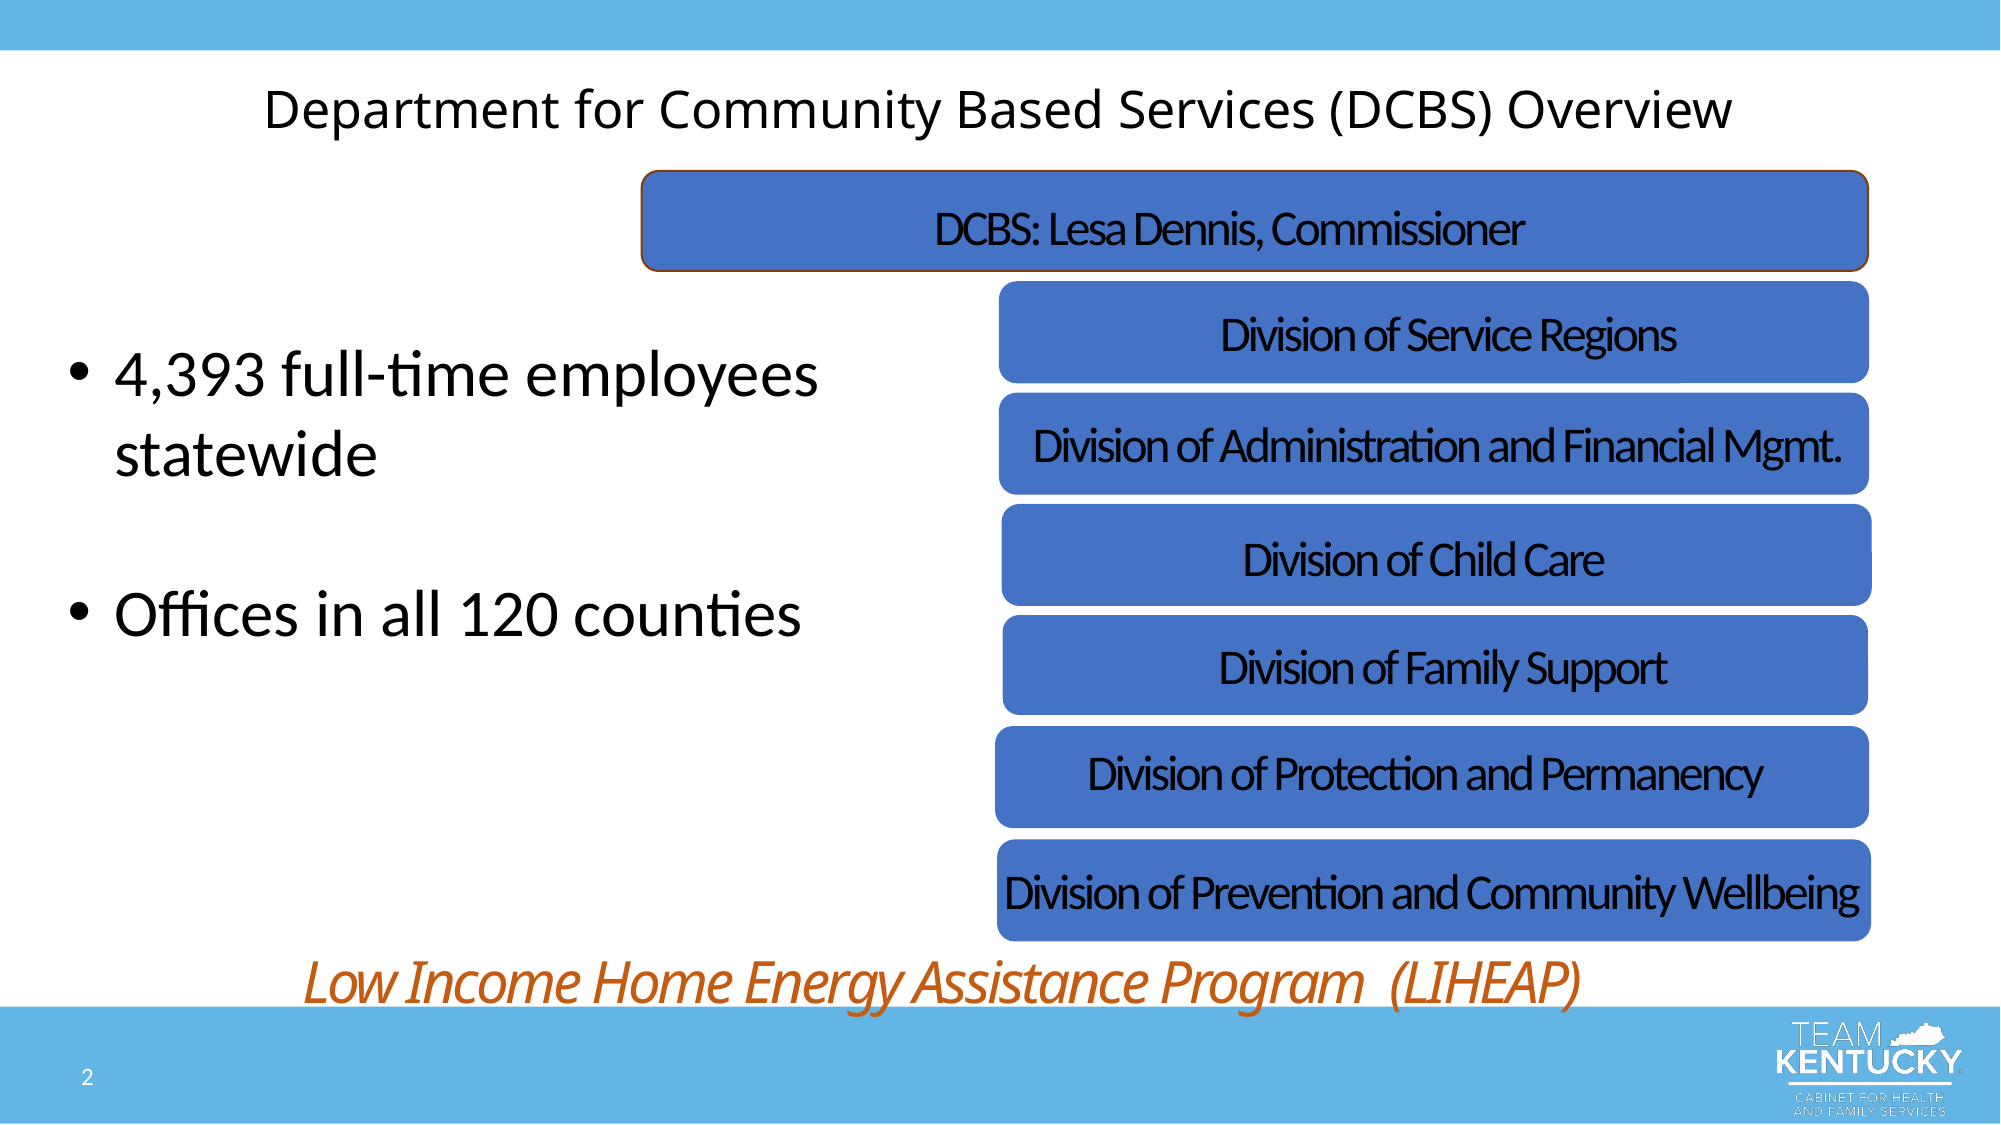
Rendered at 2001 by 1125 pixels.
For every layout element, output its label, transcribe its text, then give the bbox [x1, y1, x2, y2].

slide_number 2 [30, 1045, 109, 1106]
text_box [999, 480, 1869, 495]
text_box Low Income Home Energy Assistance Program (LIHEAP) [249, 937, 1650, 1125]
text_box [997, 839, 1871, 852]
text_box [999, 392, 1869, 405]
text_box [640, 169, 1869, 187]
text_box 4,393 full-time employees statewide Offices in all 120 counties [52, 322, 935, 658]
text_box [997, 928, 1871, 942]
text_box Division of Prevention and Community Wellbeing [962, 852, 1902, 928]
text_box [999, 369, 1869, 384]
title Department for Community Based Services (DCBS) Overview [137, 59, 1863, 165]
text_box Division of Protection and Permanency [996, 732, 1856, 808]
text_box [1002, 503, 1872, 519]
picture [1777, 1022, 1963, 1116]
text_box Division of Family Support [1024, 627, 1863, 703]
text_box Division of Administration and Financial Mgmt. [949, 405, 1927, 480]
text_box DCBS: Lesa Dennis, Commissioner [574, 187, 1886, 323]
text_box Division of Service Regions [971, 293, 1927, 369]
text_box [1001, 613, 1870, 717]
text_box [995, 726, 1870, 829]
text_box Division of Child Care [970, 519, 1886, 595]
text_box [1003, 595, 1871, 606]
